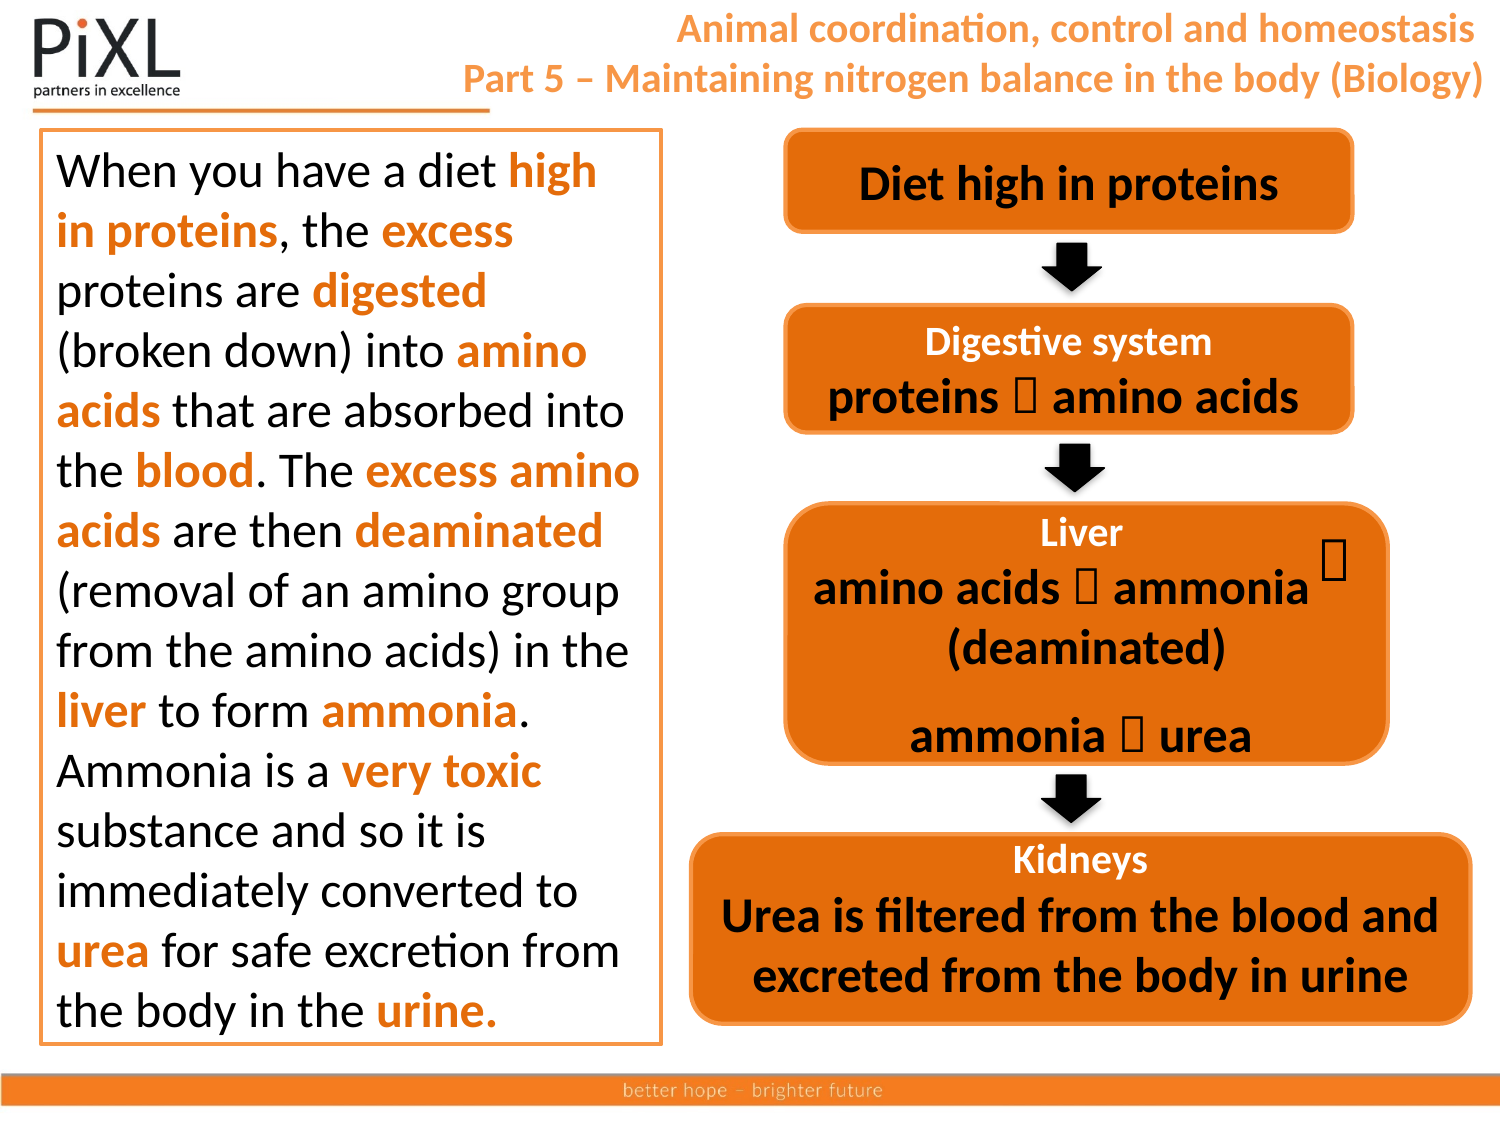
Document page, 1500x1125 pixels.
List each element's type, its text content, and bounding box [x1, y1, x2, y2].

text_box Diet high in proteins [783, 127, 1355, 234]
text_box Animal coordination, control and homeostasis Part 5 – Maintaining nitrogen balance in the body (Biology) [221, 30, 1500, 121]
text_box [1044, 443, 1106, 493]
text_box Kidneys Urea is filtered from the blood and excreted from the body in urine [688, 832, 1473, 1026]
text_box [1041, 242, 1103, 292]
text_box [1040, 774, 1102, 823]
text_box 💀 [1301, 516, 1388, 601]
text_box Liver amino acids  ammonia (deaminated) ammonia  urea [783, 501, 1390, 766]
text_box When you have a diet high in proteins, the excess proteins are digested (broken down) into amino acids that are absorbed into the blood. The excess amino acids are then deaminated (removal of an amino group from the amino acids) in the liver to form ammonia. Ammonia is a very toxic substance and so it is immediately converted to urea for safe excretion from the body in the urine. [39, 128, 663, 1046]
text_box Digestive system proteins  amino acids [783, 302, 1355, 435]
picture [0, 0, 1500, 1125]
